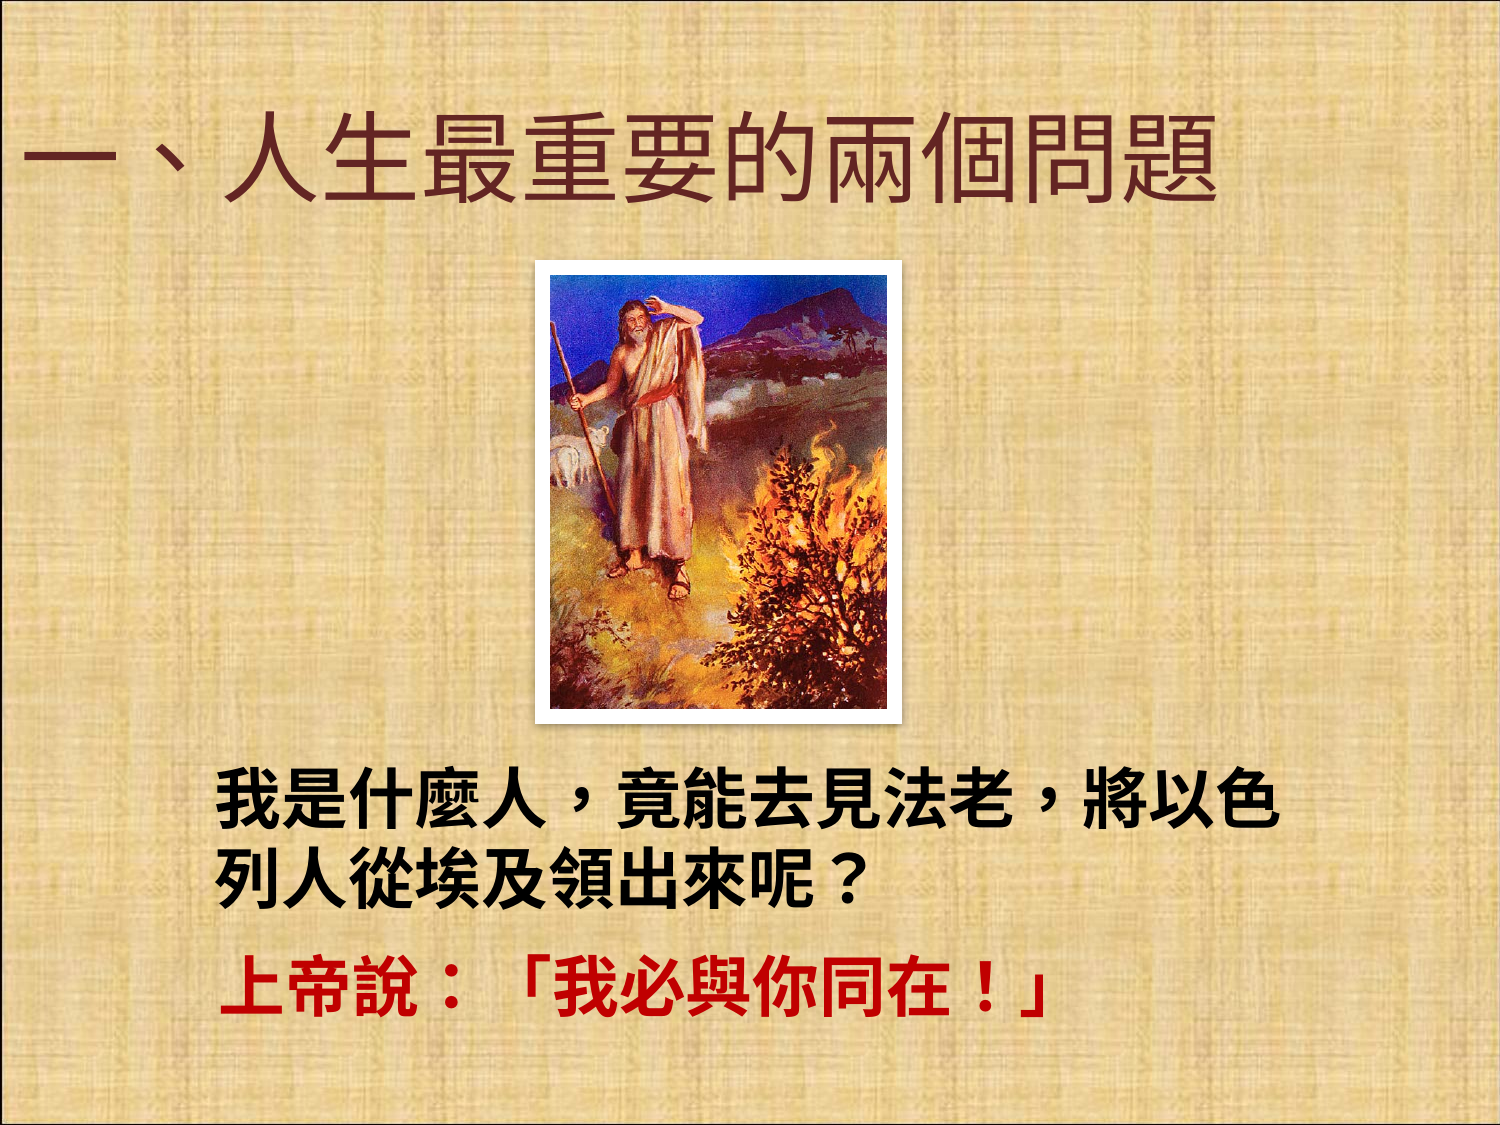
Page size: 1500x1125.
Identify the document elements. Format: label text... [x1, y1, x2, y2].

text_box 上帝說：「我必與你同在！」 [203, 937, 1102, 1033]
text_box 一、人生最重要的兩個問題 [6, 88, 1236, 223]
picture [0, 0, 1500, 1125]
text_box 我是什麼人，竟能去見法老，將以色列人從埃及領出來呢？ [200, 749, 1300, 925]
